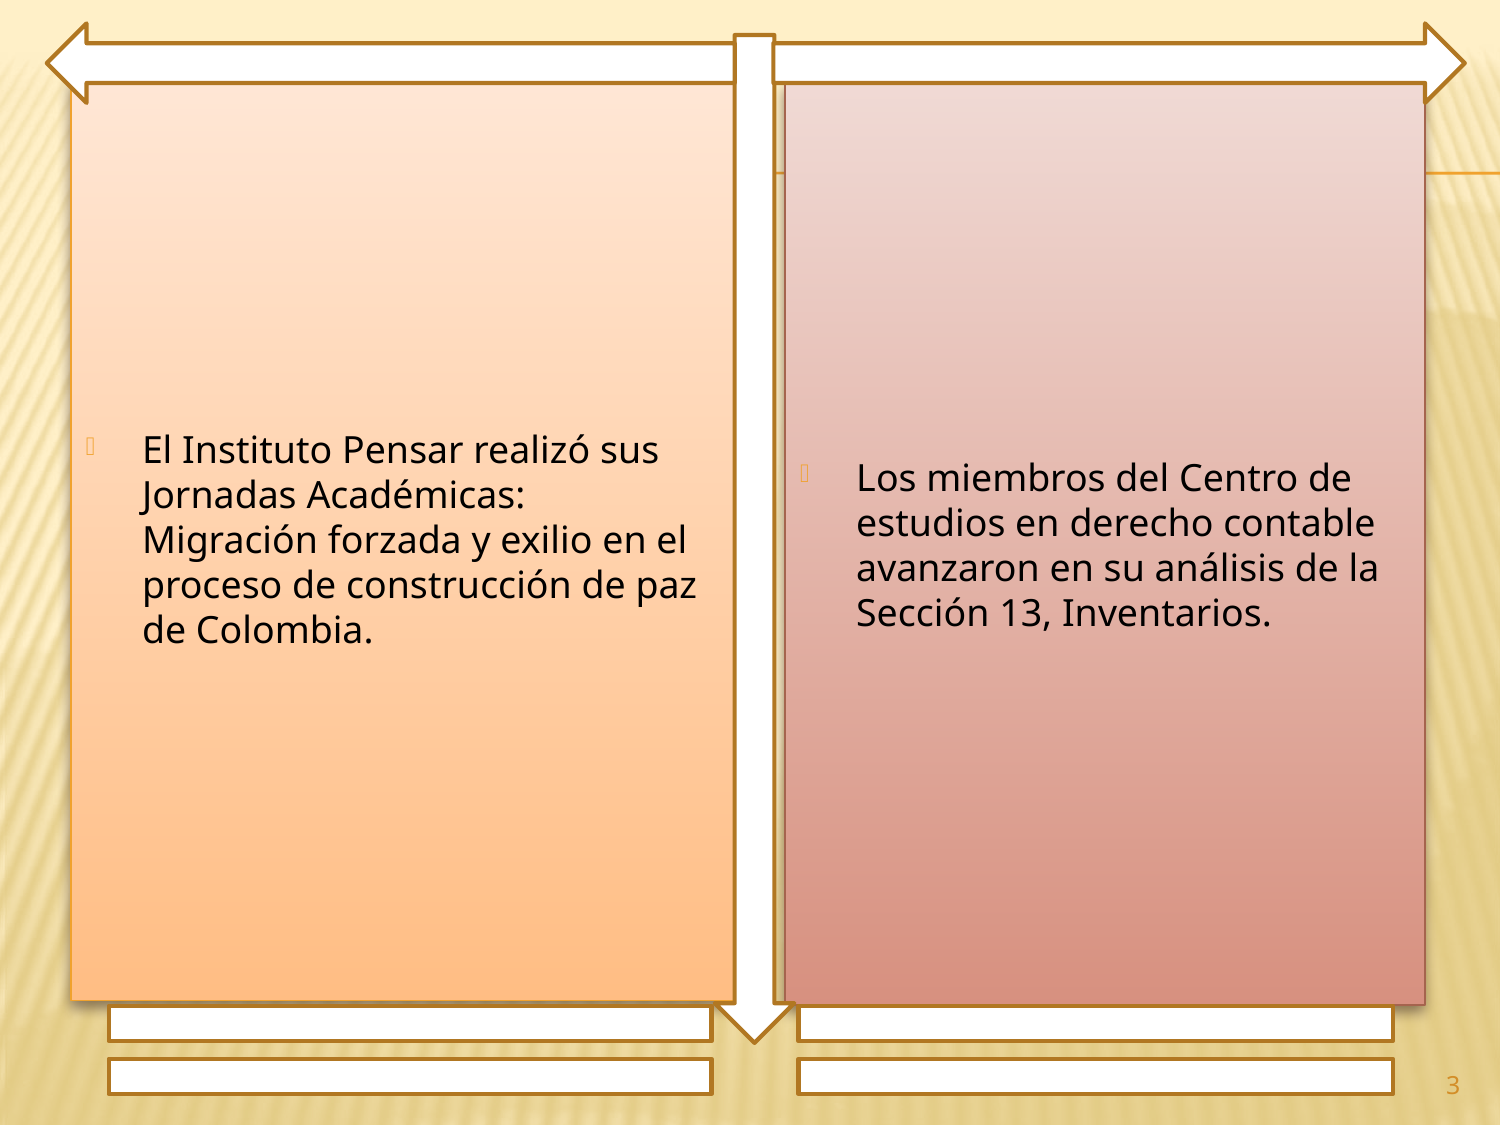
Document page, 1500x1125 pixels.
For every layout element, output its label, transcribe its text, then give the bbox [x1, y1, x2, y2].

slide_number 3 [1350, 1062, 1475, 1103]
text_box [44, 21, 737, 105]
text_box [796, 1057, 1395, 1096]
text_box [712, 32, 797, 1046]
text_box [107, 1004, 714, 1043]
text_box [771, 21, 1467, 105]
text_box [107, 1057, 714, 1096]
list Los miembros del Centro de estudios en derecho contable avanzaron en su análisis de la Sección 13, Inventarios. [784, 86, 1426, 1006]
list El Instituto Pensar realizó sus Jornadas Académicas: Migración forzada y exilio en el proceso de construcción de paz de Colombia. [70, 86, 732, 1001]
text_box [796, 1004, 1395, 1043]
